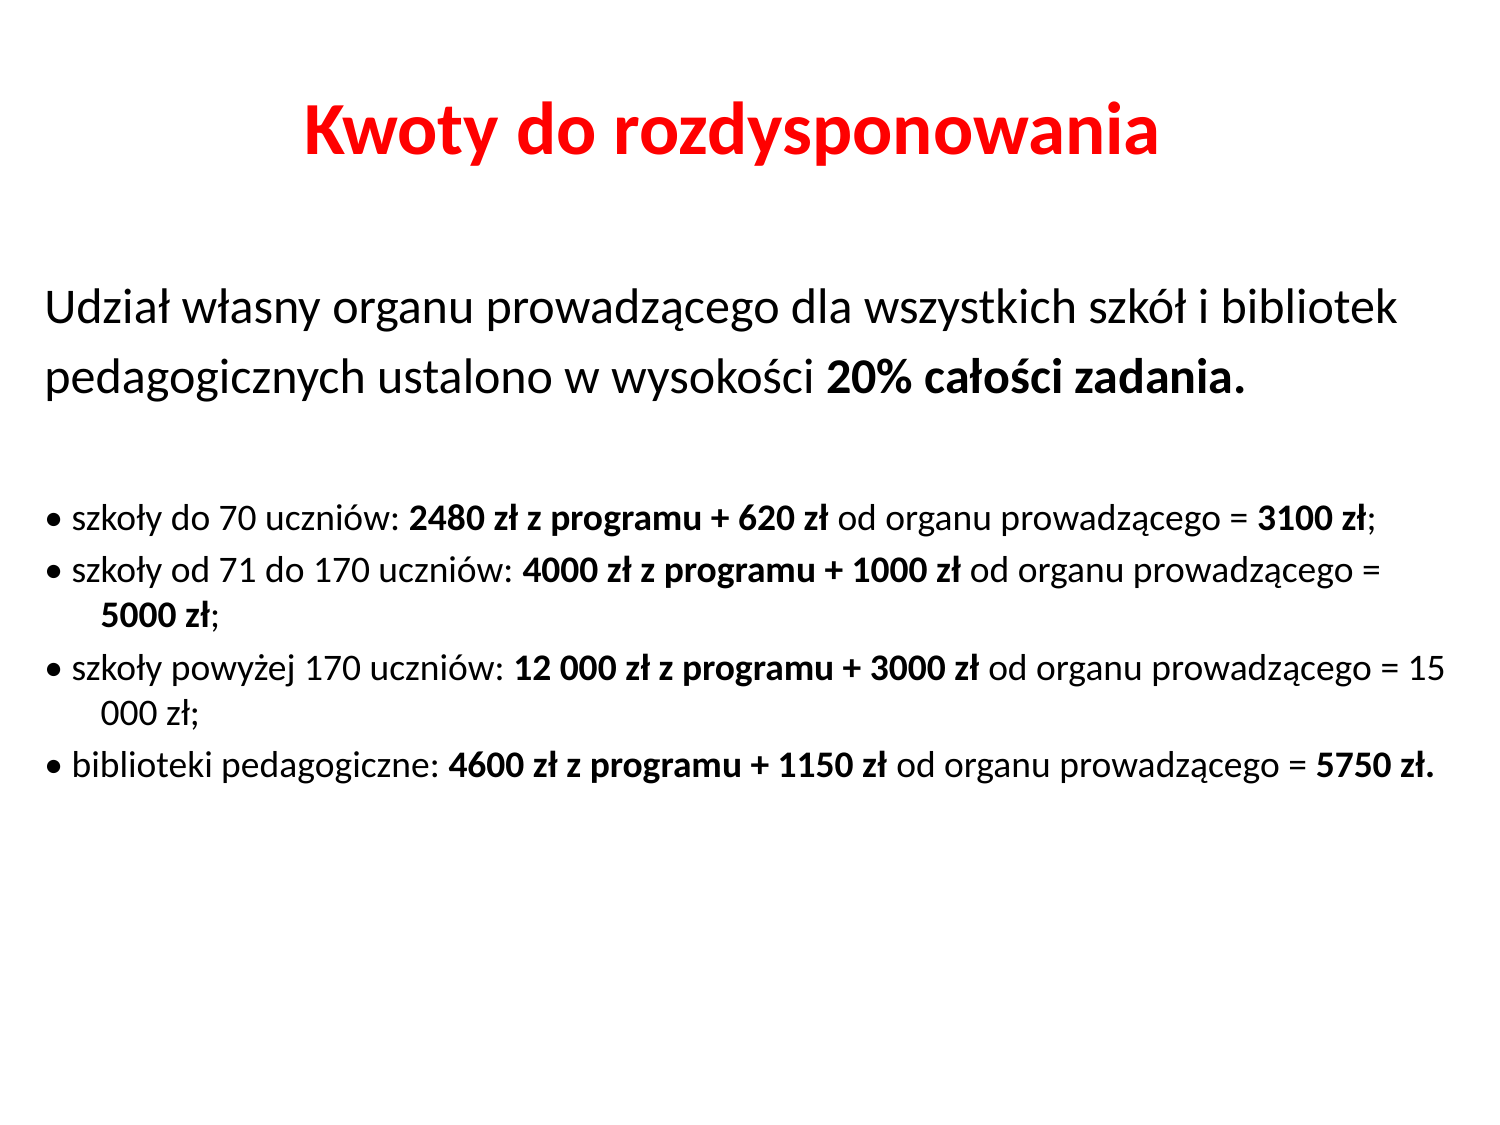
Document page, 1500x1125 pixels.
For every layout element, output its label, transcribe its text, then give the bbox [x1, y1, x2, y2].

list Udział własny organu prowadzącego dla wszystkich szkół i bibliotek pedagogicznych ustalono w wysokości 20% całości zadania. • szkoły do 70 uczniów: 2480 zł z programu + 620 zł od organu prowadzącego = 3100 zł; • szkoły od 71 do 170 uczniów: 4000 zł z programu + 1000 zł od organu prowadzącego = 5000 zł; • szkoły powyżej 170 uczniów: 12 000 zł z programu + 3000 zł od organu prowadzącego = 15 000 zł; • biblioteki pedagogiczne: 4600 zł z programu + 1150 zł od organu prowadzącego = 5750 zł. [29, 196, 1471, 1095]
title Kwoty do rozdysponowania [64, 42, 1402, 196]
